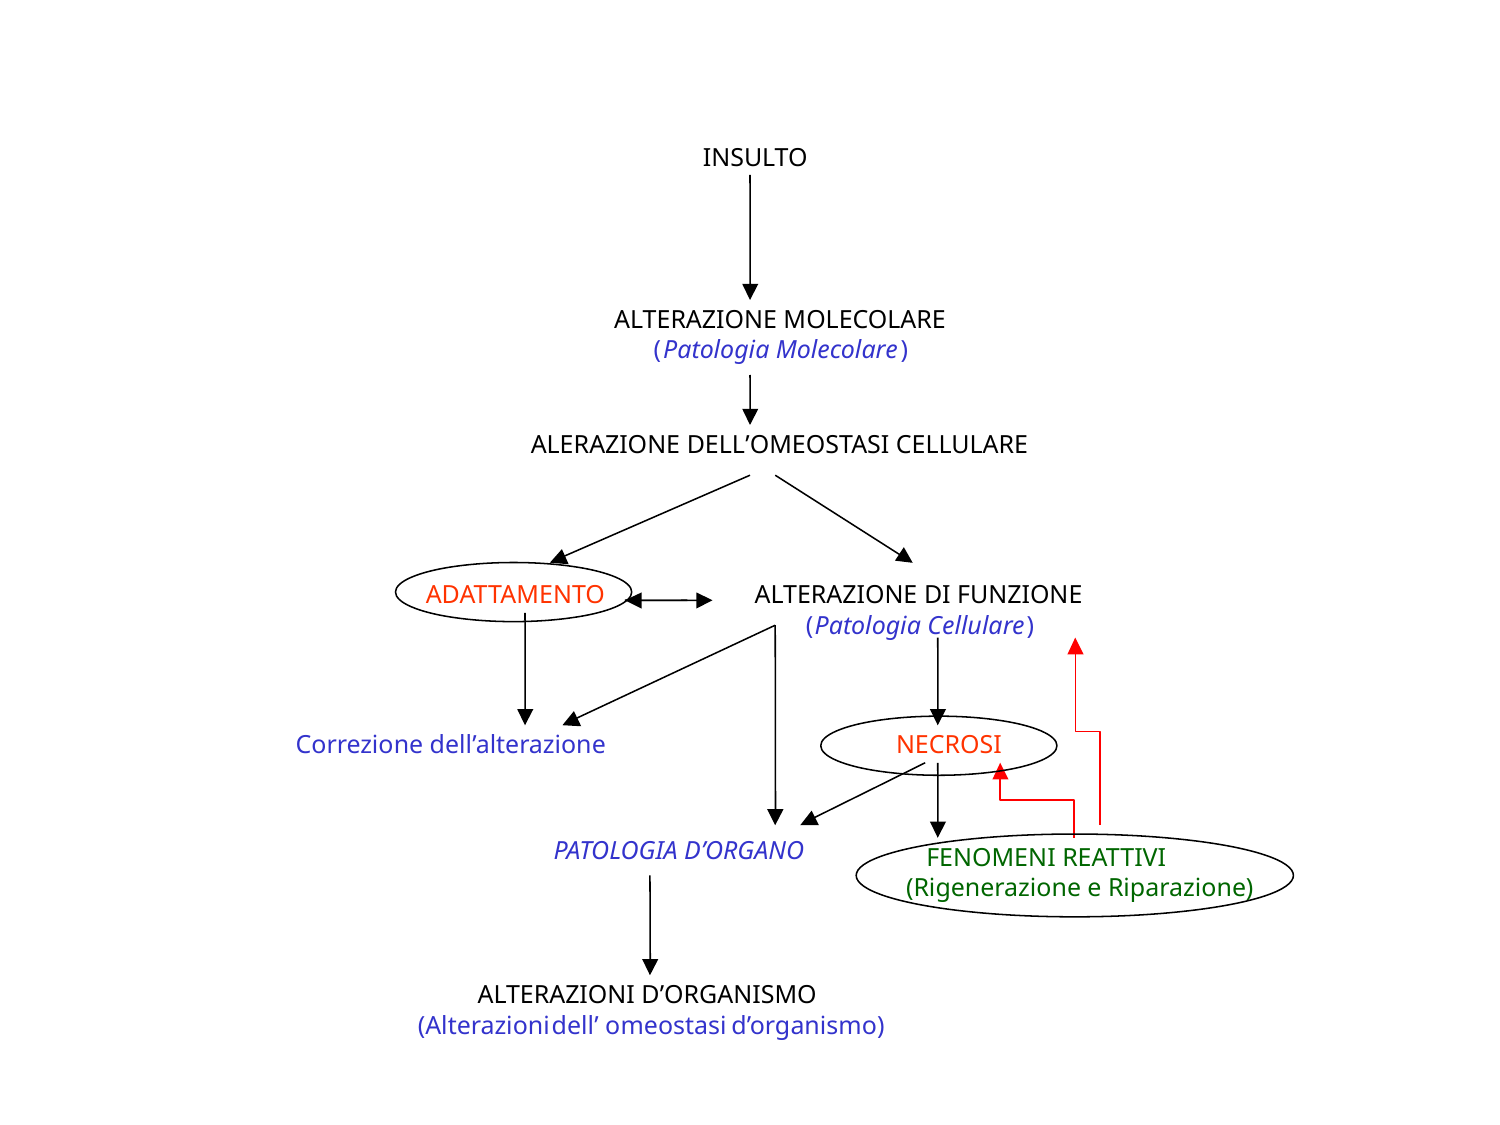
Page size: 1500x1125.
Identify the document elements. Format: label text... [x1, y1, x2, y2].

text_box [1265, 855, 1294, 896]
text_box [399, 475, 1116, 636]
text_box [274, 612, 1024, 838]
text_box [484, 137, 1067, 472]
text_box [512, 847, 836, 873]
text_box [856, 855, 882, 873]
text_box PATOLOGIA D’ORGANO [553, 847, 805, 865]
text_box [887, 637, 1262, 914]
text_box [393, 874, 892, 1082]
